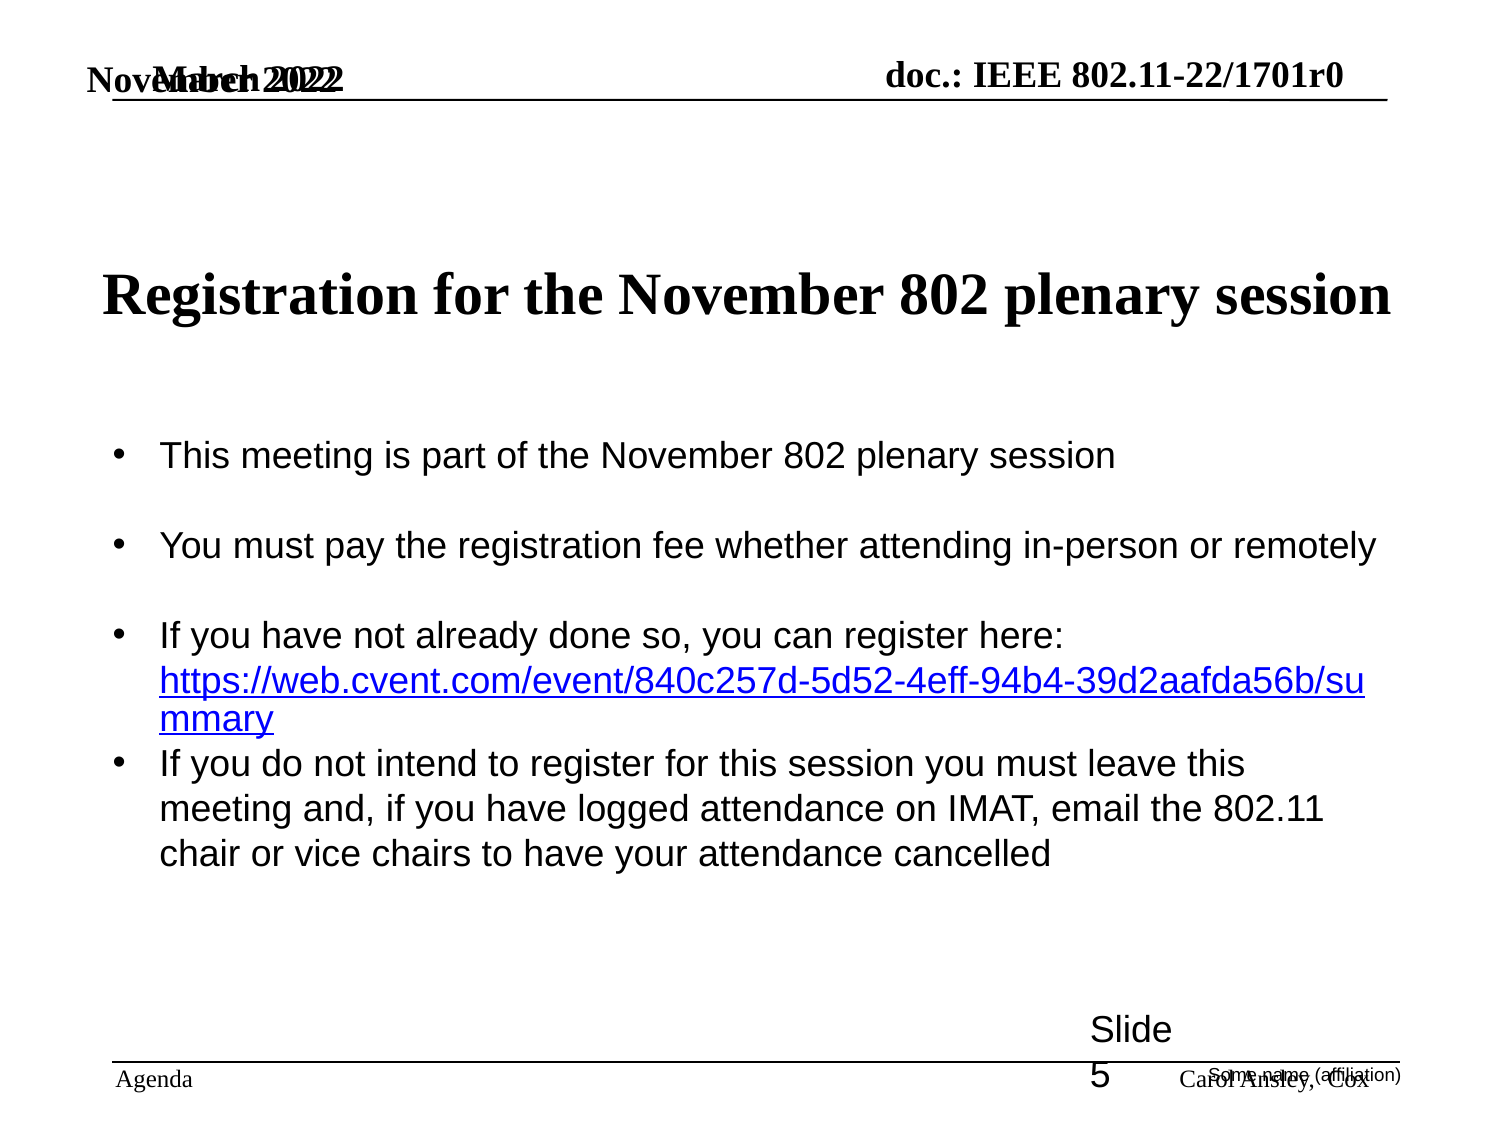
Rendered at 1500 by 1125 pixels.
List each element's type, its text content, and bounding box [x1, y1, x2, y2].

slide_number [152, 54, 563, 100]
slide_number Slide 5 [1074, 997, 1216, 1043]
title Registration for the November 802 plenary session [93, 224, 1402, 357]
list This meeting is part of the November 802 plenary session You must pay the registration fee whether attending in-person or remotely If you have not already done so, you can register here: https://web.cvent.com/event/840c257d-5d52-4eff-94b4-39d2aafda56b/summary If you do not intend to register for this session you must leave this meeting and, if you have logged attendance on IMAT, email the 802.11 chair or vice chairs to have your attendance cancelled [111, 374, 1388, 938]
footer Some name (affiliation) [878, 1061, 1402, 1093]
